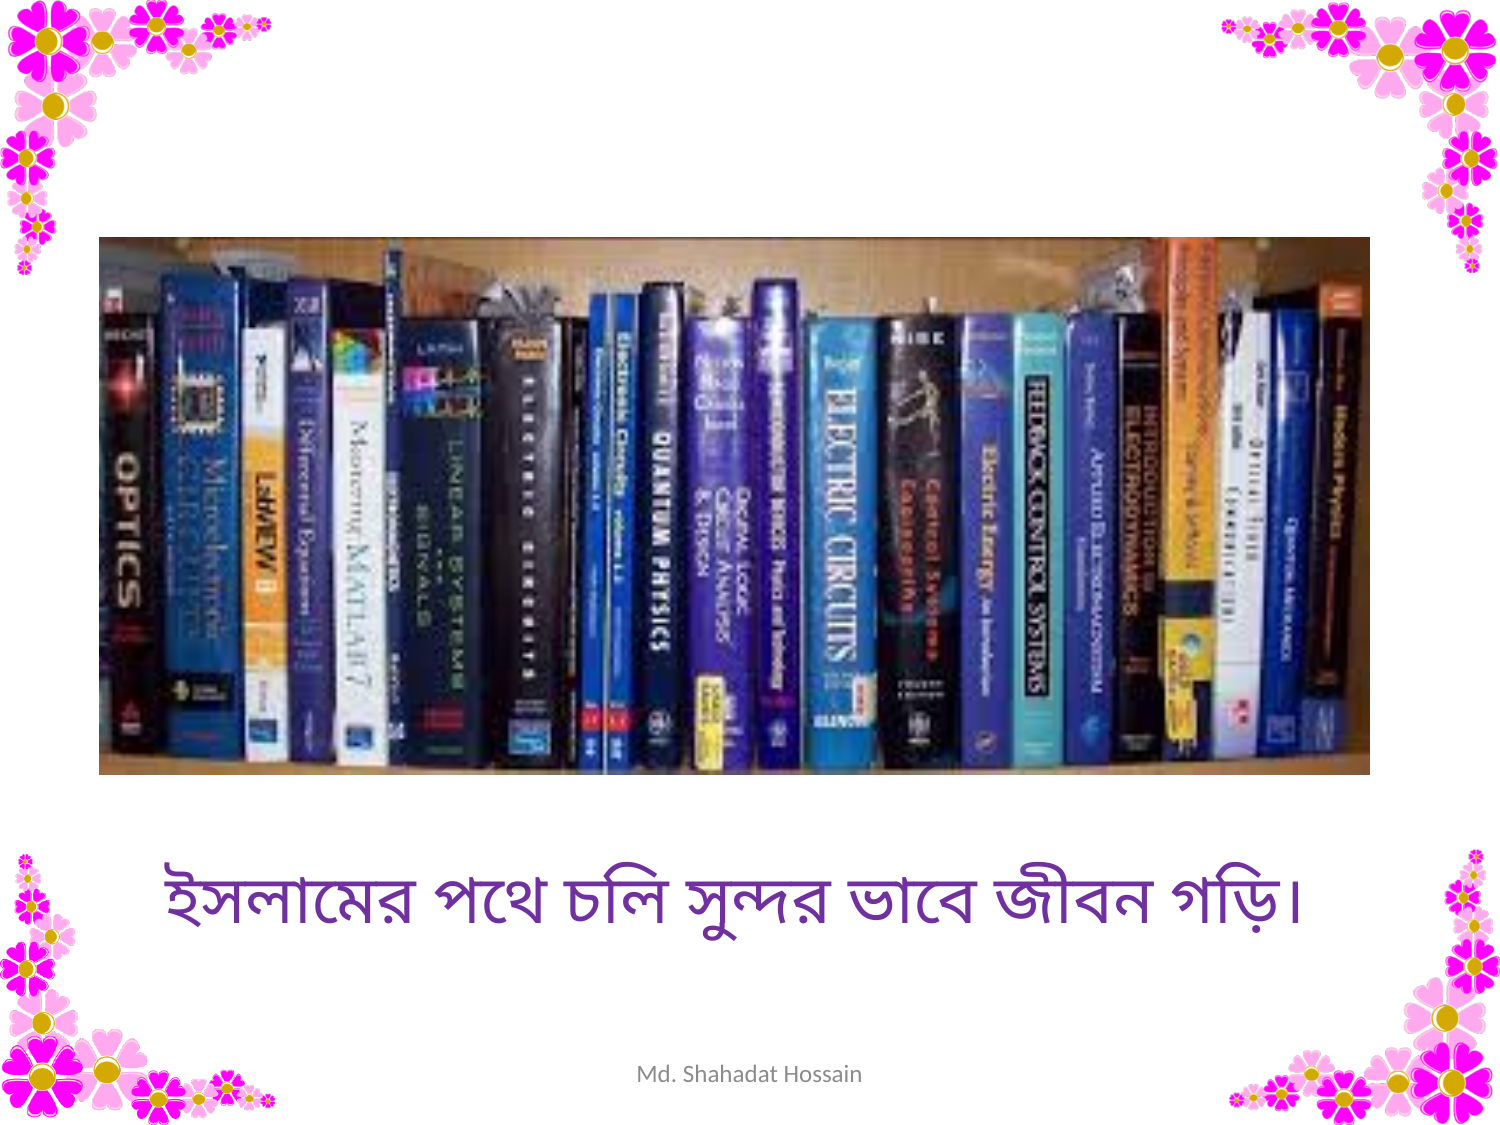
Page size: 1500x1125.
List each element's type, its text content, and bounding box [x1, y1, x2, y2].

text_box ইসলামের পথে চলি সুন্দর ভাবে জীবন গড়ি। [50, 849, 1438, 945]
picture [1, 0, 1497, 776]
footer Md. Shahadat Hossain [512, 1042, 988, 1103]
picture [1230, 850, 1500, 1125]
picture [0, 854, 275, 1125]
